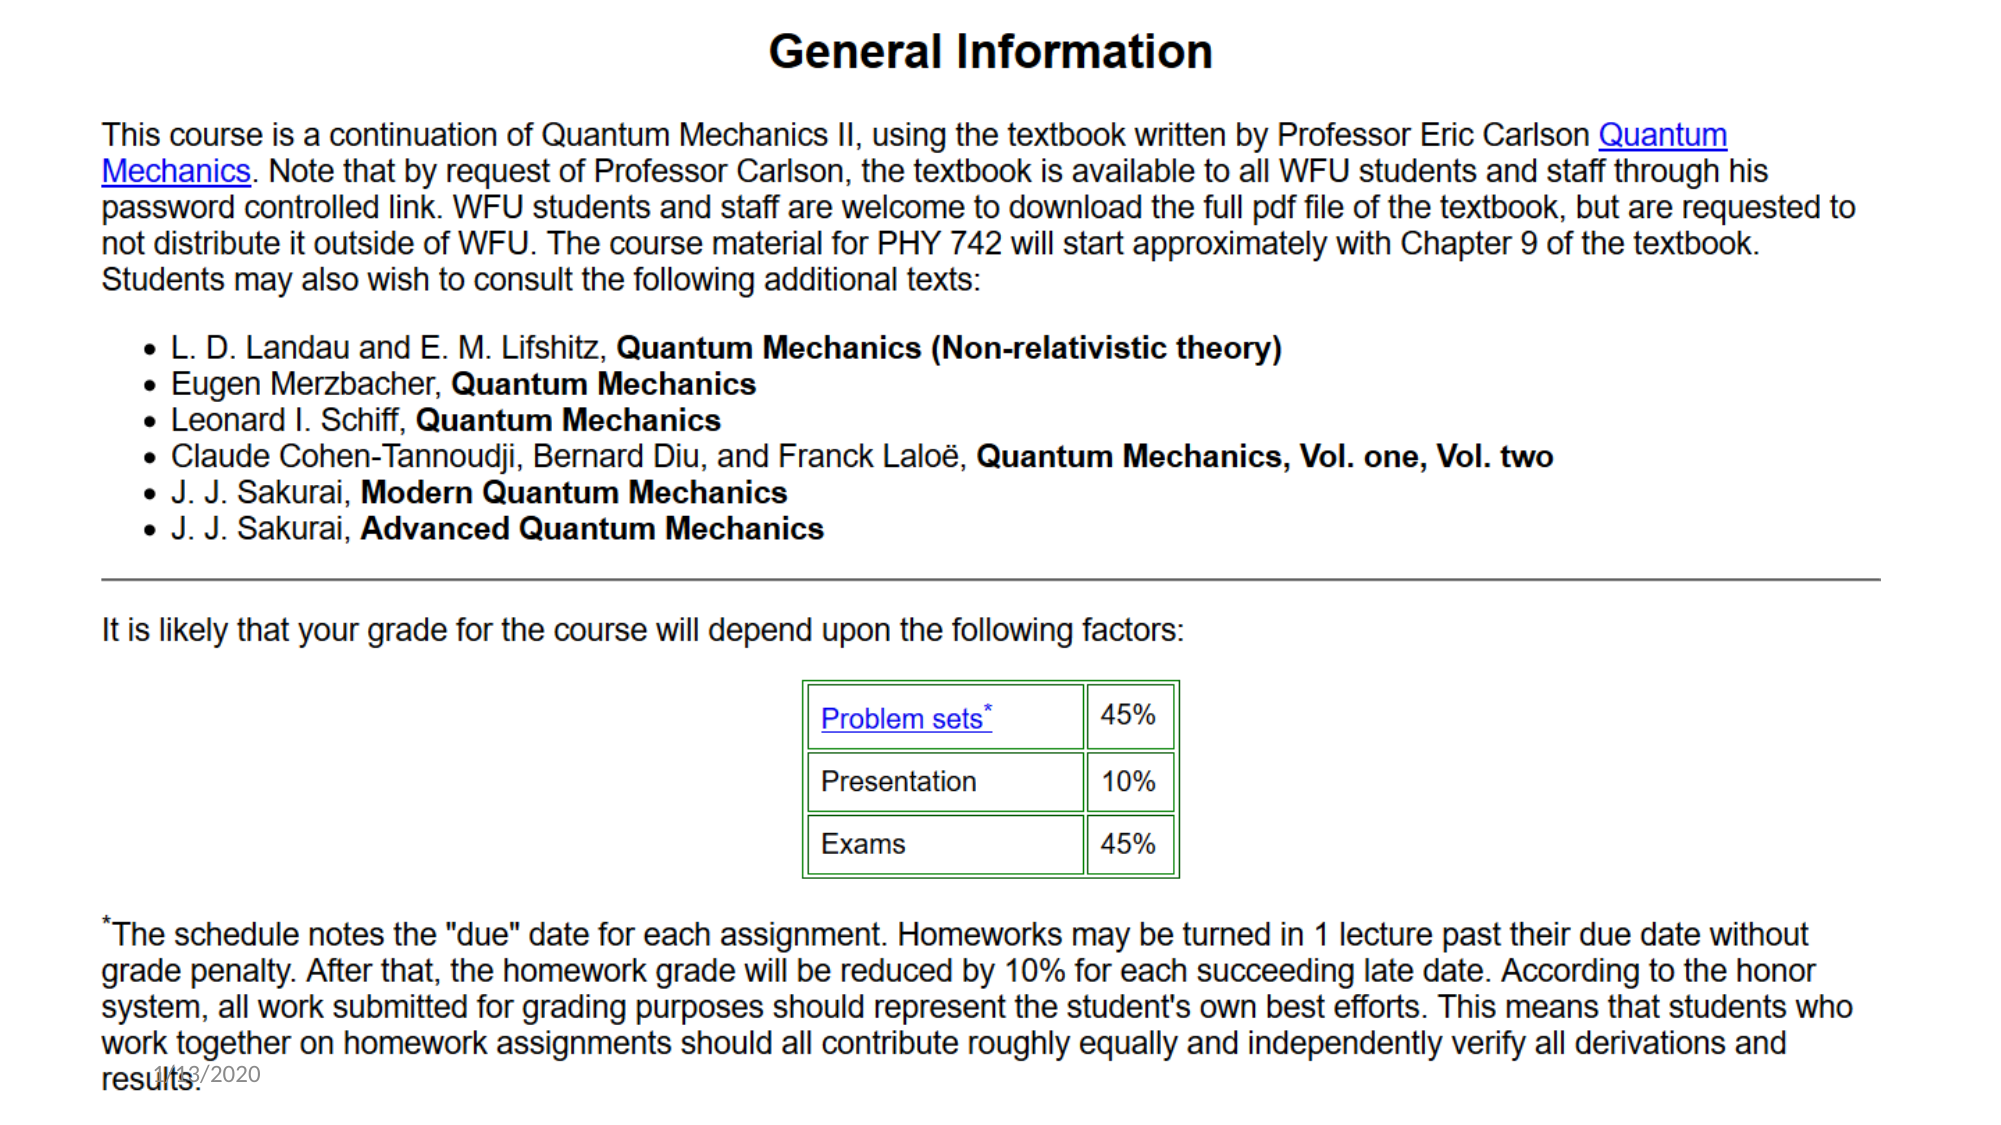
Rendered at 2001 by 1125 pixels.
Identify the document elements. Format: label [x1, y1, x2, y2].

picture [89, 7, 1881, 1114]
